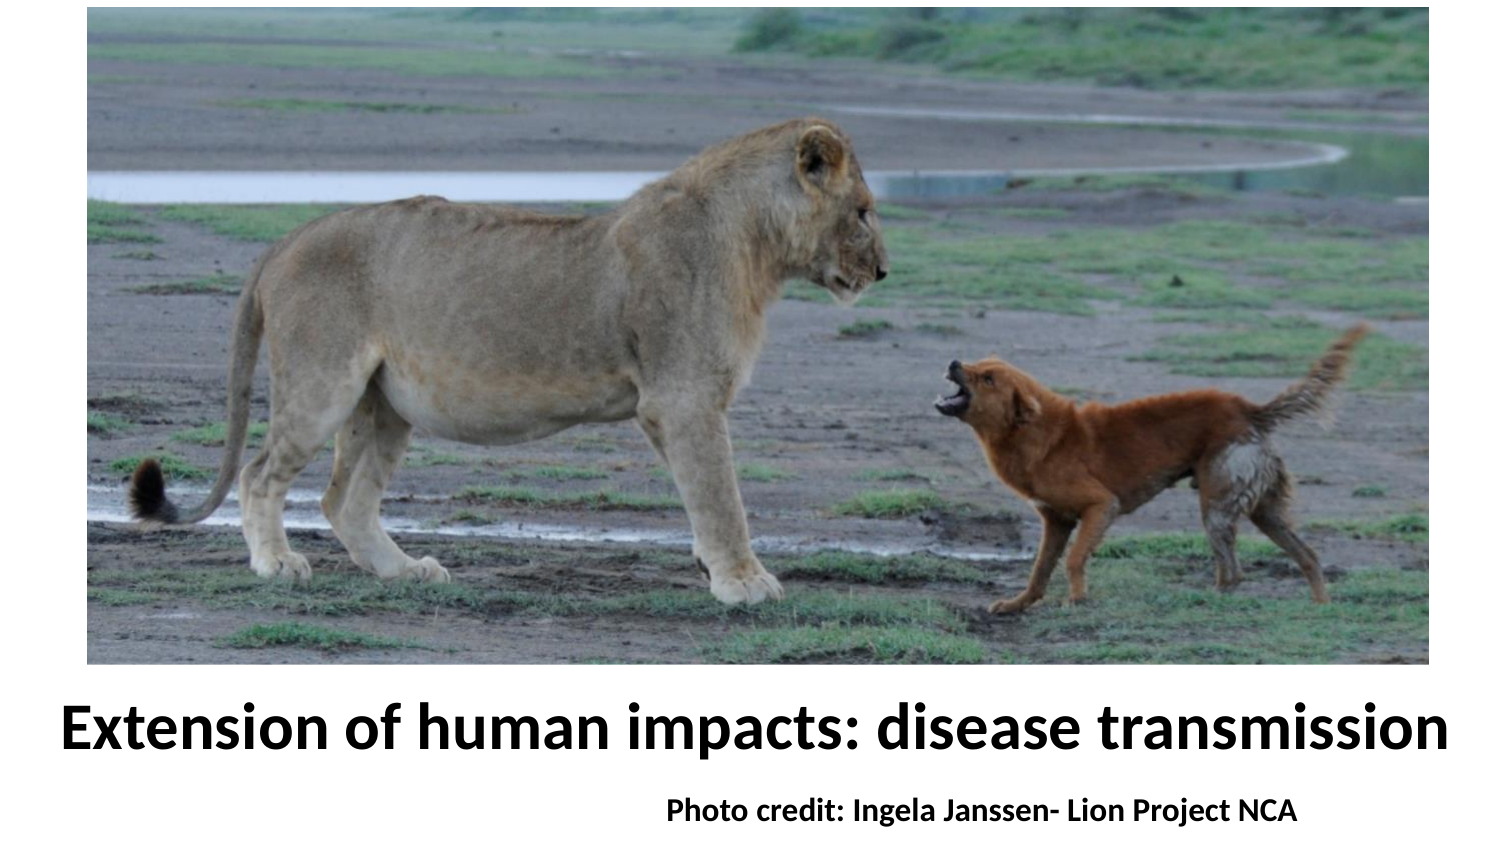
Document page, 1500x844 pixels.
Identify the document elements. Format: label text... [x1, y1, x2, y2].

title Extension of human impacts: disease transmission [37, 664, 1475, 781]
text_box Photo credit: Ingela Janssen- Lion Project NCA [651, 780, 1500, 836]
picture [87, 6, 1429, 673]
